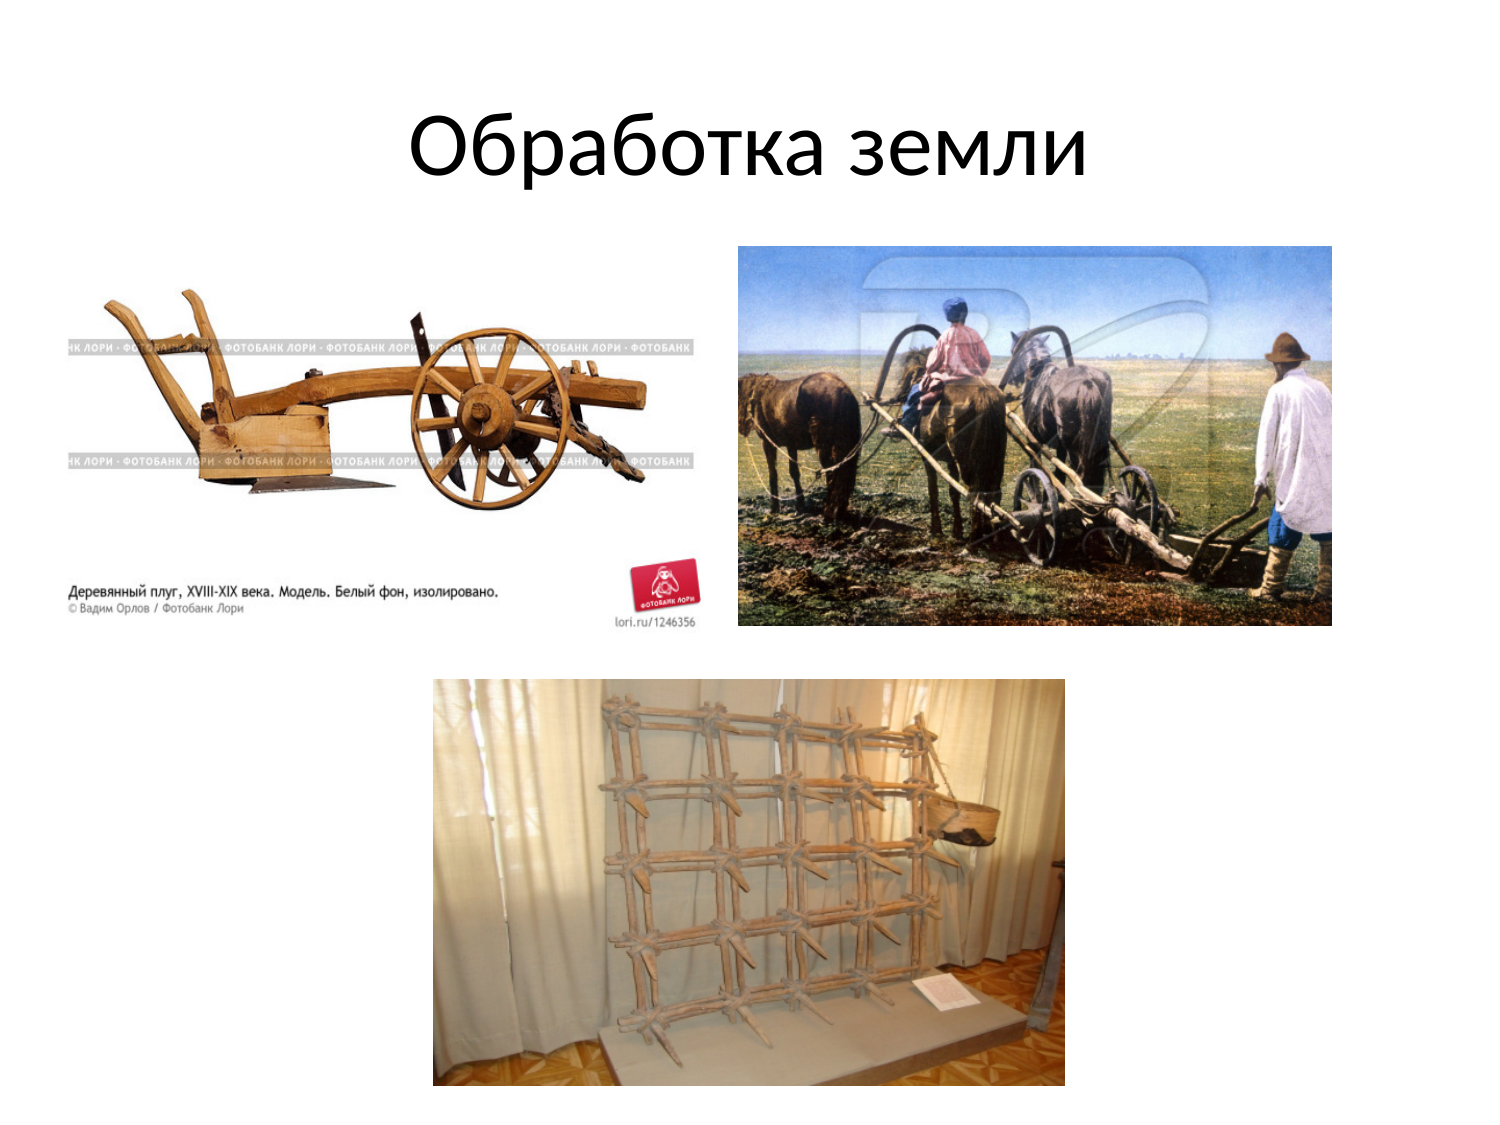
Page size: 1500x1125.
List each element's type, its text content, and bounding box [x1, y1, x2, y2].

title Обработка земли [75, 45, 1425, 233]
picture [737, 245, 1333, 626]
picture [433, 679, 1066, 1086]
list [58, 222, 704, 633]
